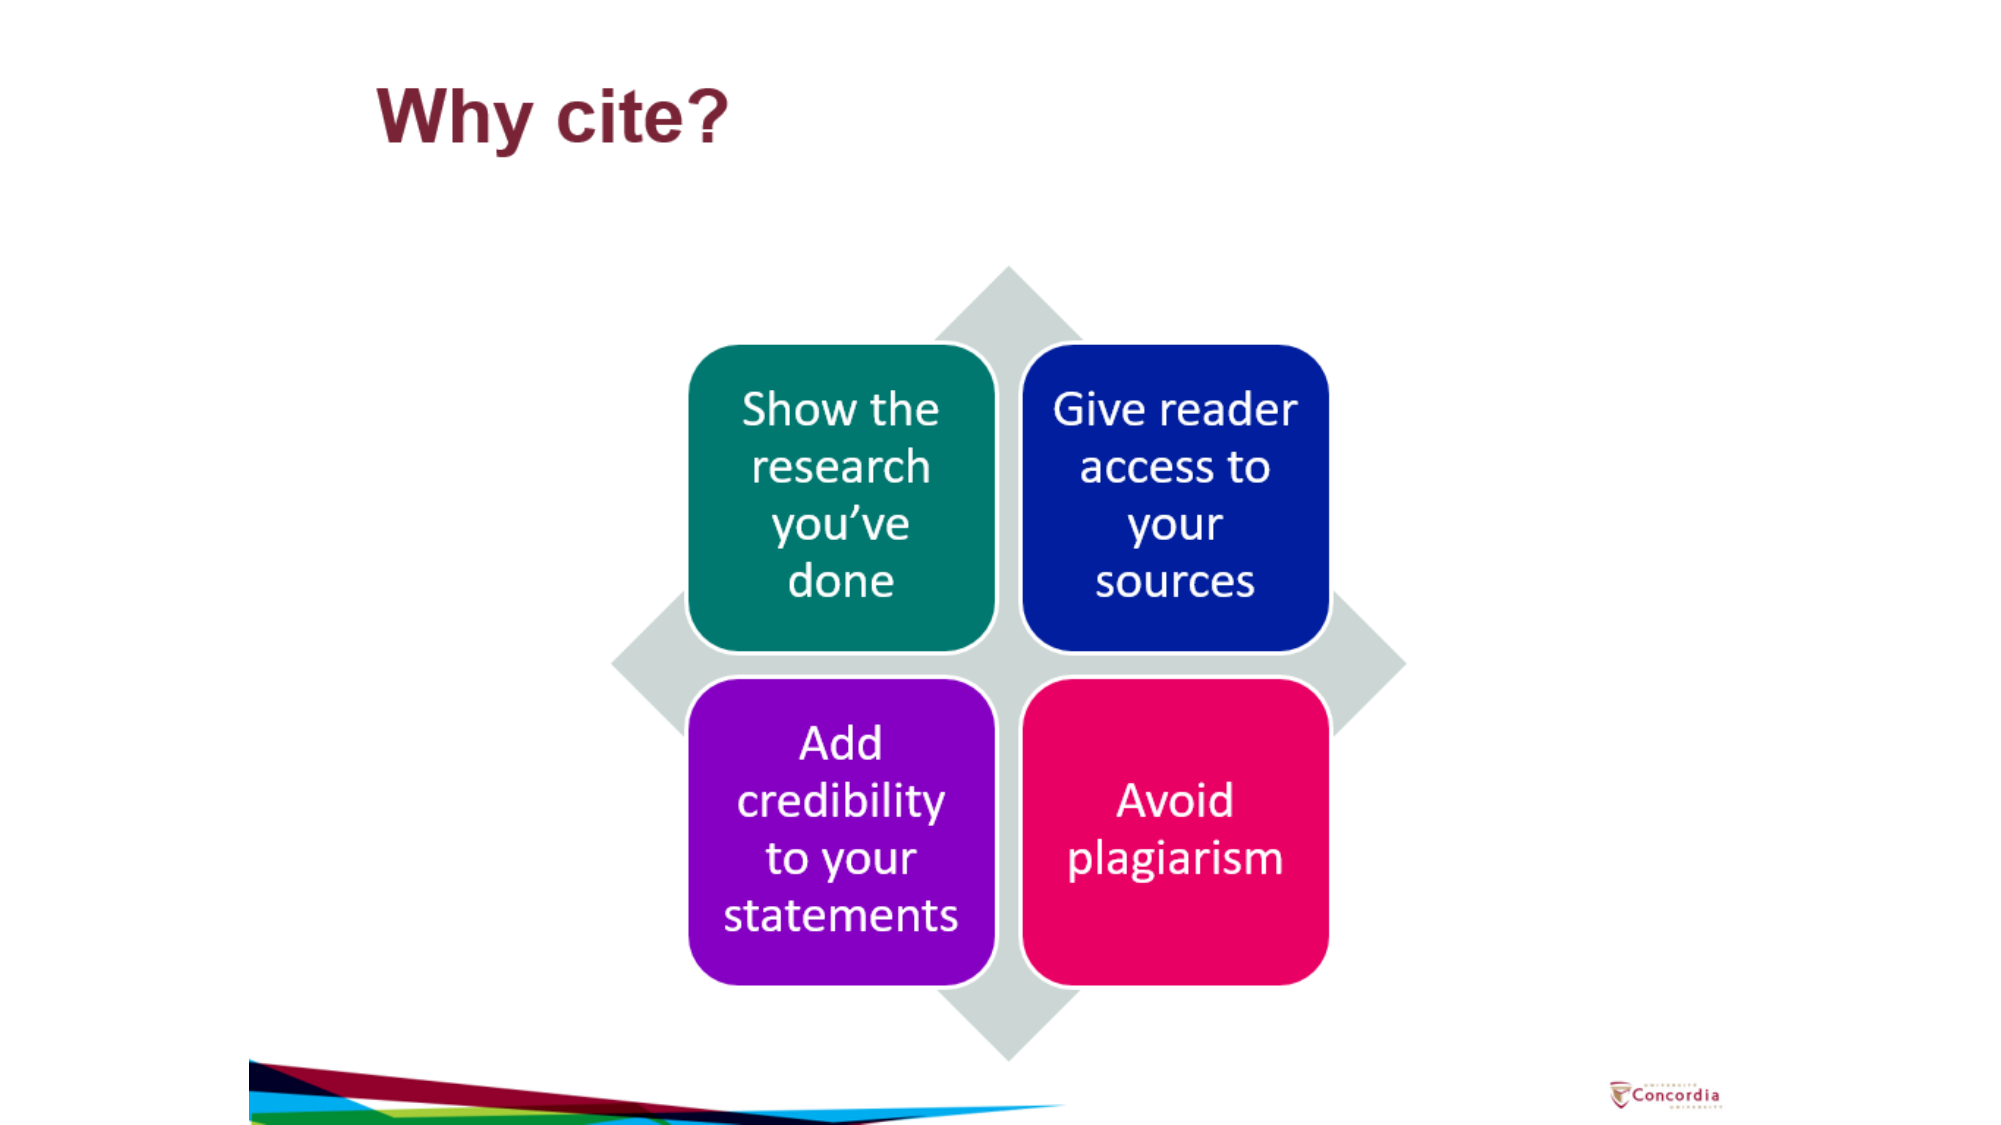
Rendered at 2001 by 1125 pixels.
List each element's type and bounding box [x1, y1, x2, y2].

picture [249, 0, 1750, 1125]
